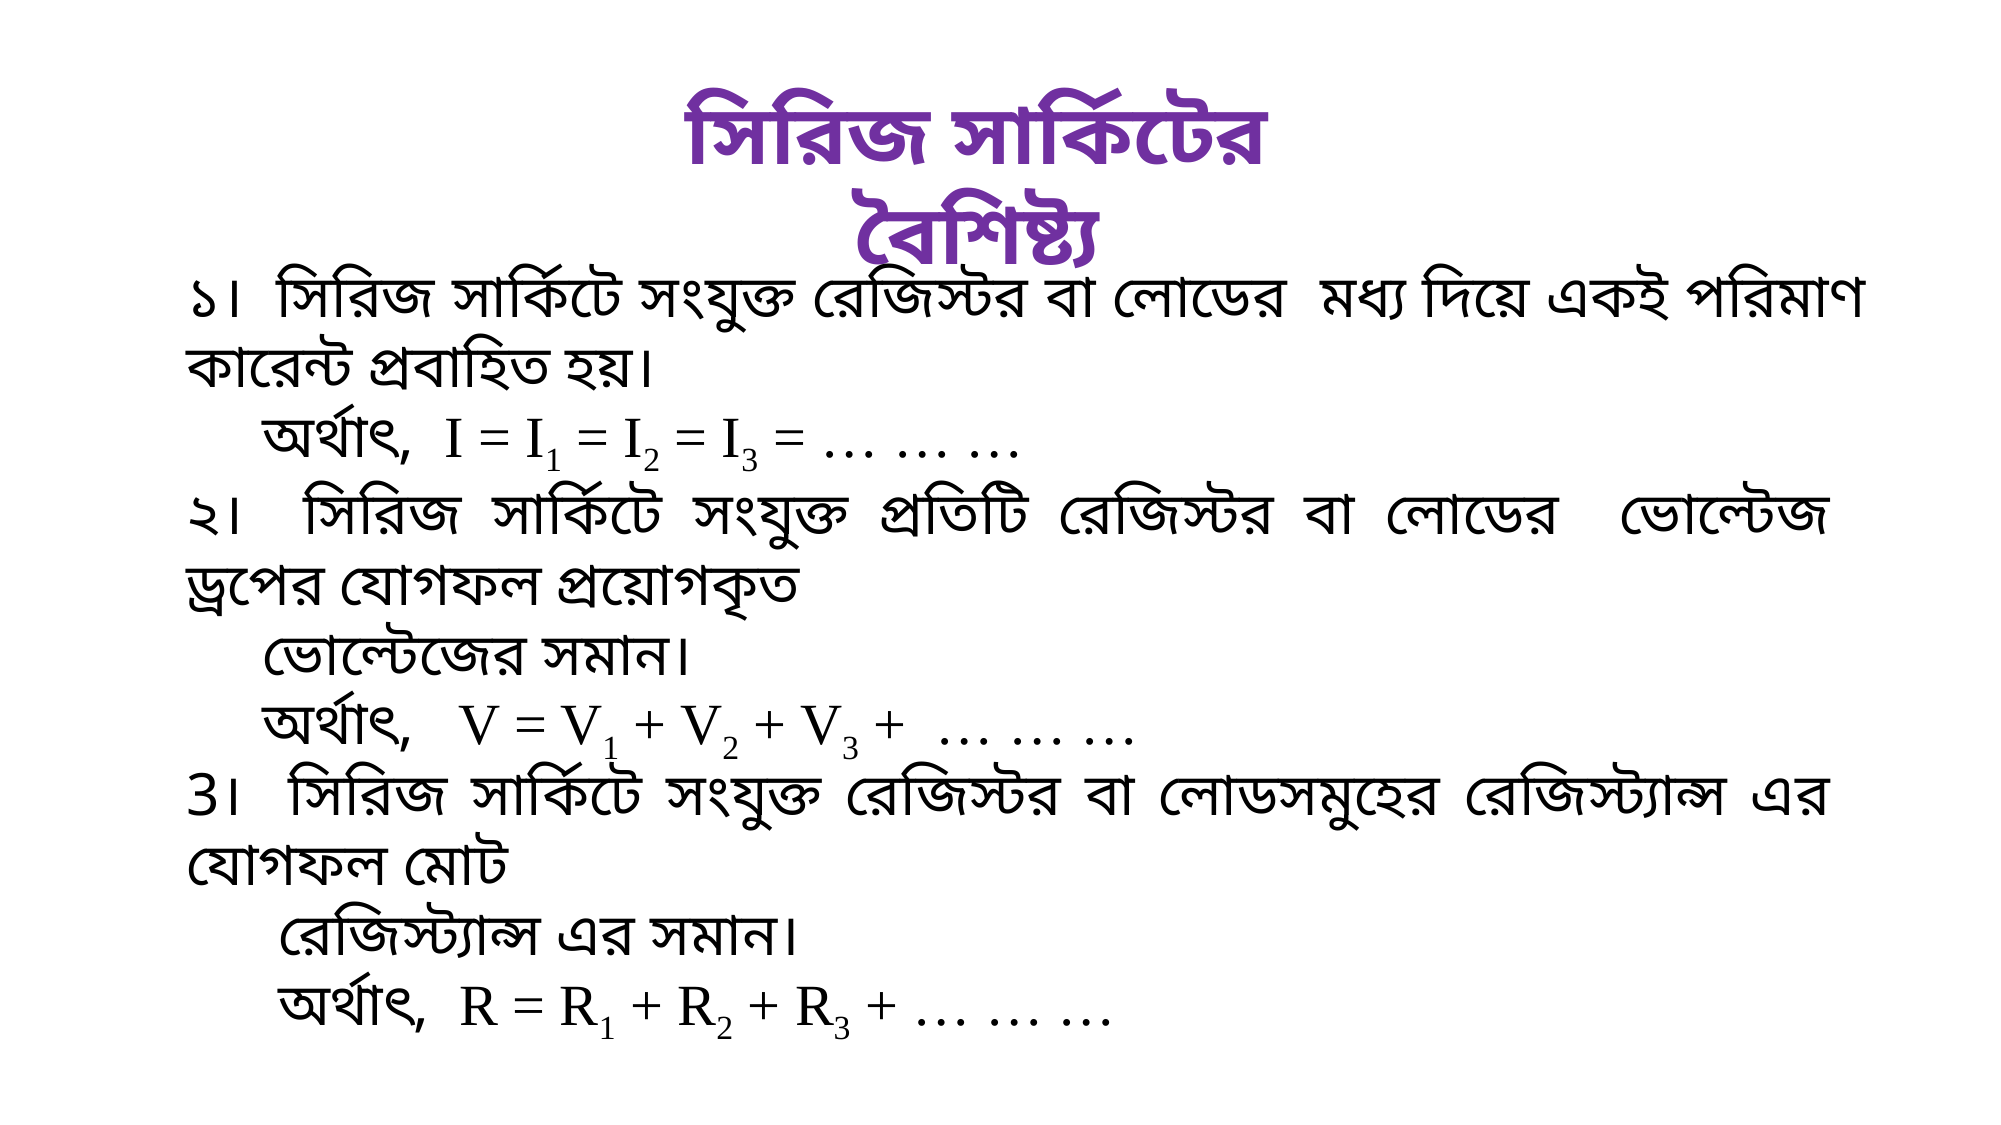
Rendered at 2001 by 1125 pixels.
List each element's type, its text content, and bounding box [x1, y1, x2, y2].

text_box সিরিজ সার্কিটের বৈশিষ্ট্য [650, 74, 1303, 251]
text_box 3। সিরিজ সার্কিটে সংযুক্ত রেজিস্টর বা লোডসমুহের রেজিস্ট্যান্স এর যোগফল মোট রেজিস্ট্যান্স এর সমান। অর্থাৎ, R = R1 + R2 + R3 + … … … [171, 749, 1845, 1054]
text_box ১। সিরিজ সার্কিটে সংযুক্ত রেজিস্টর বা লোডের মধ্য দিয়ে একই পরিমাণ কারেন্ট প্রবাহিত হয়। অর্থাৎ, I = I1 = I2 = I3 = … … … [171, 251, 1880, 486]
text_box ২। সিরিজ সার্কিটে সংযুক্ত প্রতিটি রেজিস্টর বা লোডের ভোল্টেজ ড্রপের যোগফল প্রয়োগকৃত ভোল্টেজের সমান। অর্থাৎ, V = V1 + V2 + V3 + … … … [171, 469, 1845, 749]
